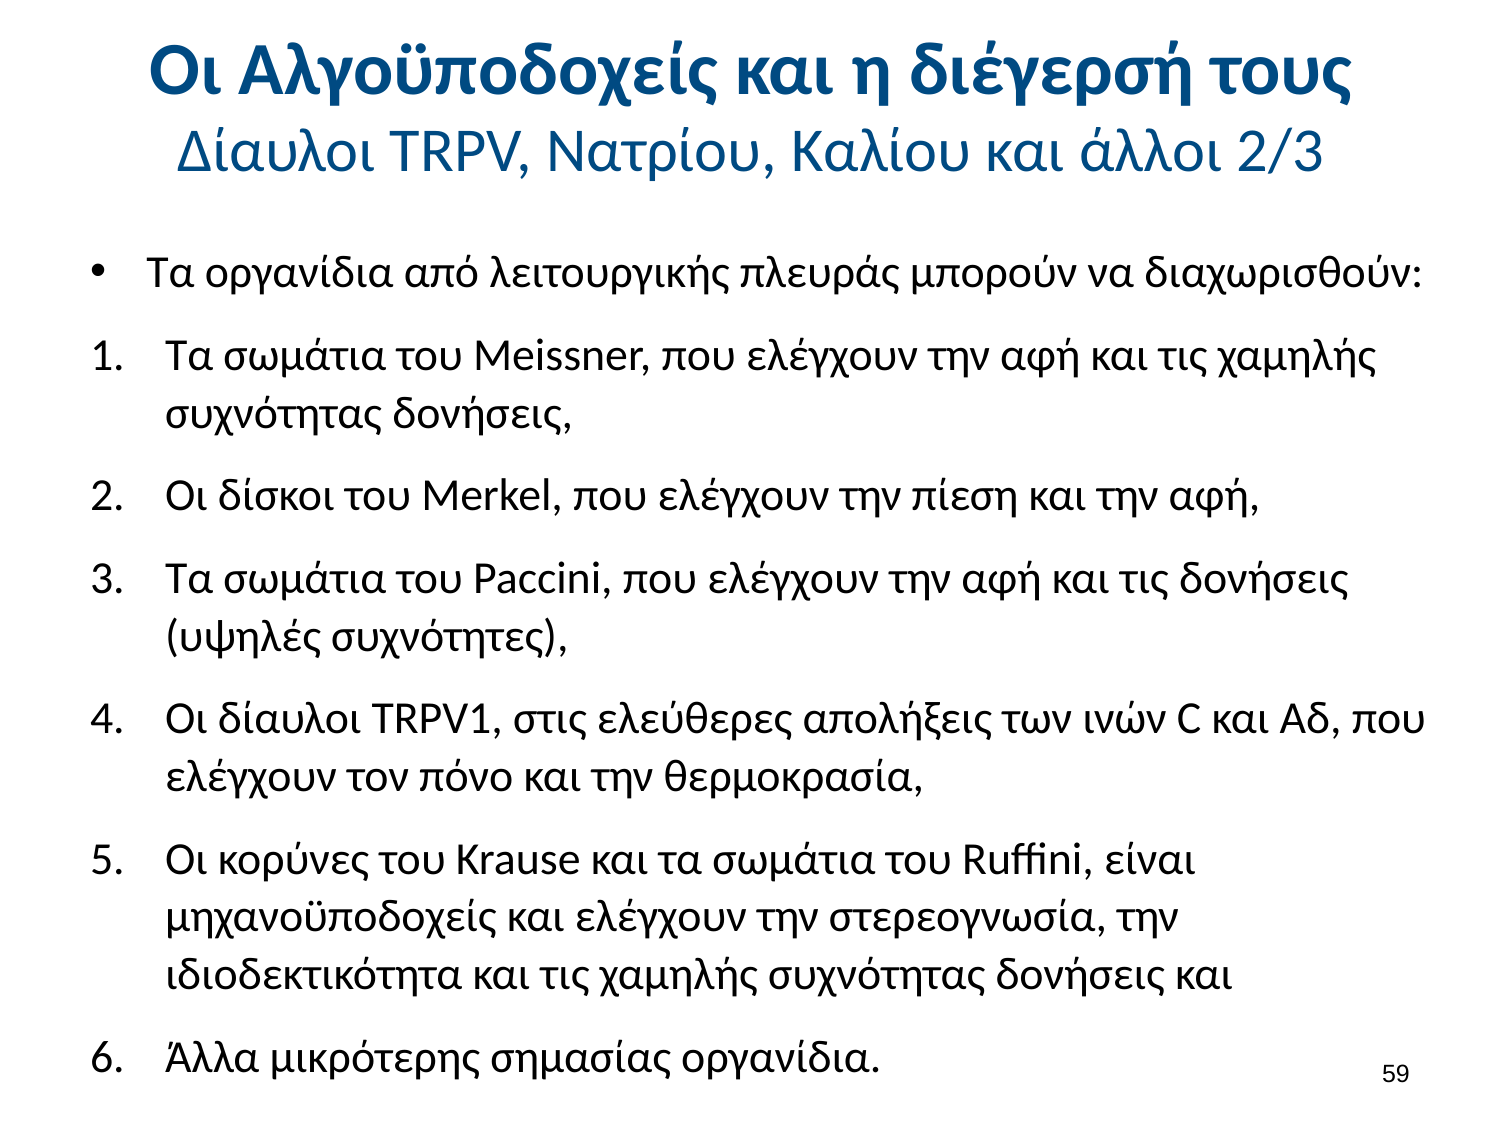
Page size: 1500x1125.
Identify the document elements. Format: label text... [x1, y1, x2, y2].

title Οι Αλγοϋποδοχείς και η διέγερσή τους Δίαυλοι TRPV, Νατρίου, Καλίου και άλλοι 2/3 [76, 19, 1427, 185]
slide_number 58 [1074, 1042, 1425, 1103]
list Τα οργανίδια από λειτουργικής πλευράς μπορούν να διαχωρισθούν: Τα σωμάτια του Meissner, που ελέγχουν την αφή και τις χαμηλής συχνότητας δονήσεις, Οι δίσκοι του Merkel, που ελέγχουν την πίεση και την αφή, Τα σωμάτια του Paccini, που ελέγχουν την αφή και τις δονήσεις (υψηλές συχνότητες), Οι δίαυλοι TRPV1, στις ελεύθερες απολήξεις των ινών C και Αδ, που ελέγχουν τον πόνο και την θερμοκρασία, Οι κορύνες του Krause και τα σωμάτια του Ruffini, είναι μηχανοϋποδοχείς και ελέγχουν την στερεογνωσία, την ιδιοδεκτικότητα και τις χαμηλής συχνότητας δονήσεις και Άλλα μικρότερης σημασίας οργανίδια. [75, 231, 1447, 1125]
